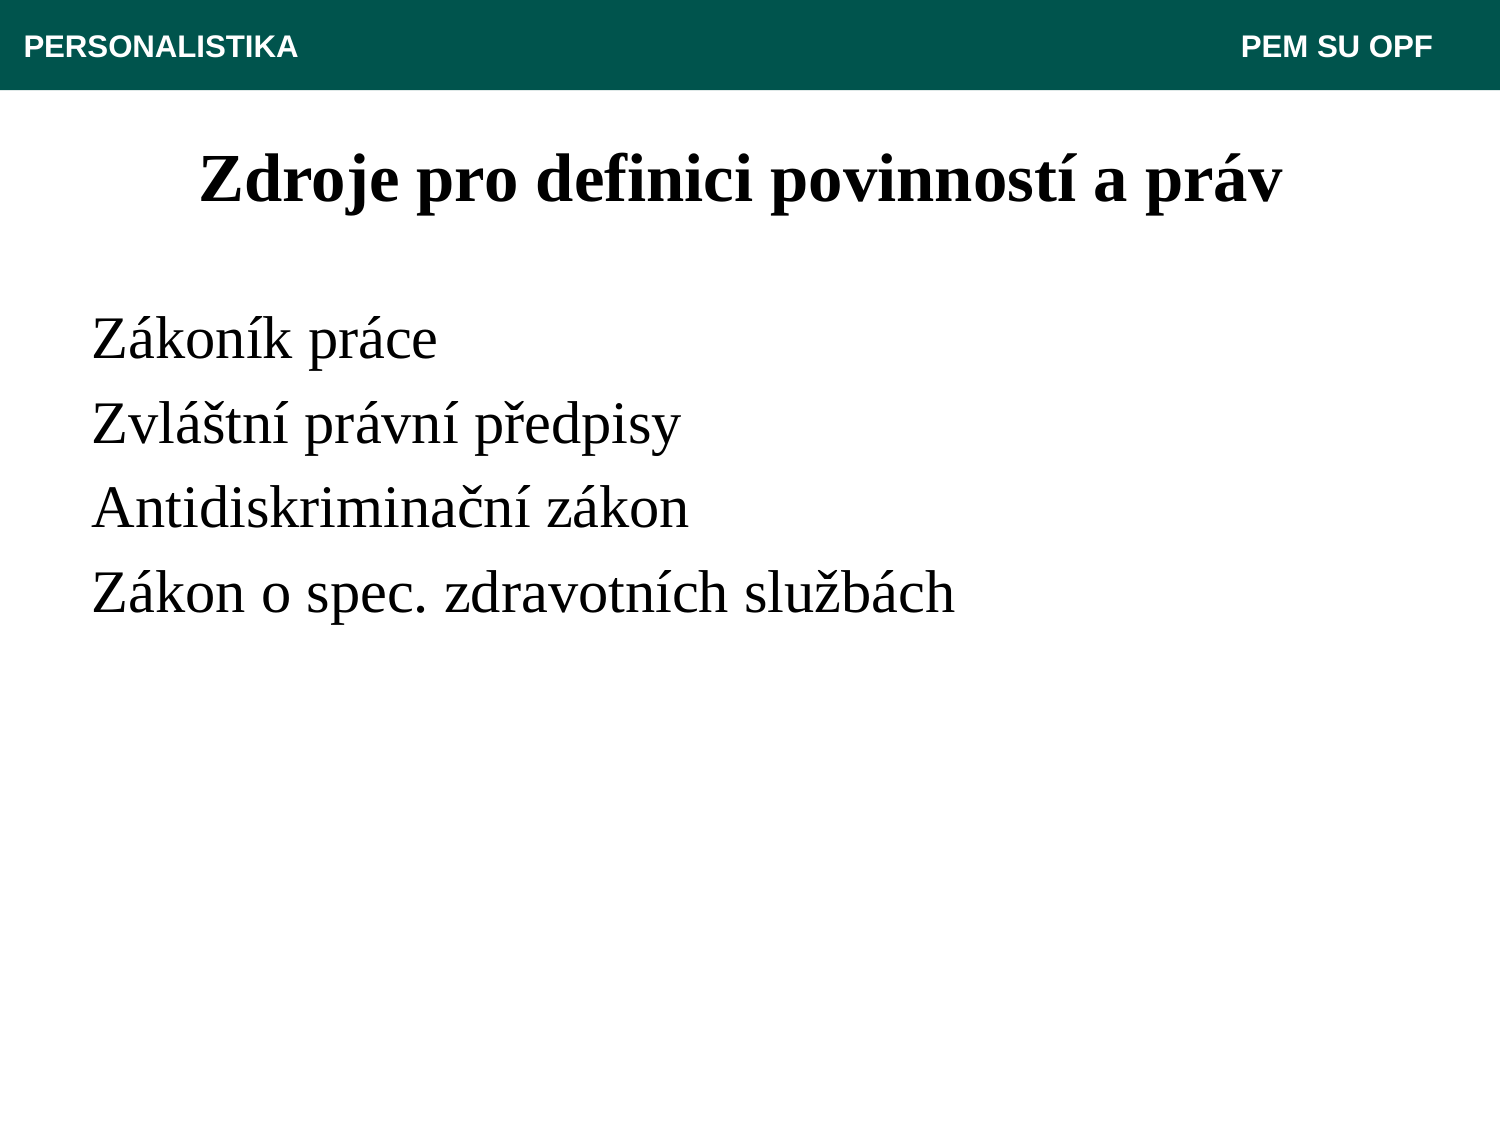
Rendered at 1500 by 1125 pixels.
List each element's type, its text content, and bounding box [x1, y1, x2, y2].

title Zdroje pro definici povinností a práv [111, 113, 1388, 235]
list Zákoník práce Zvláštní právní předpisy Antidiskriminační zákon Zákon o spec. zdravotních službách [76, 290, 1412, 1071]
text_box PERSONALISTIKA PEM SU OPF [0, 0, 1500, 92]
